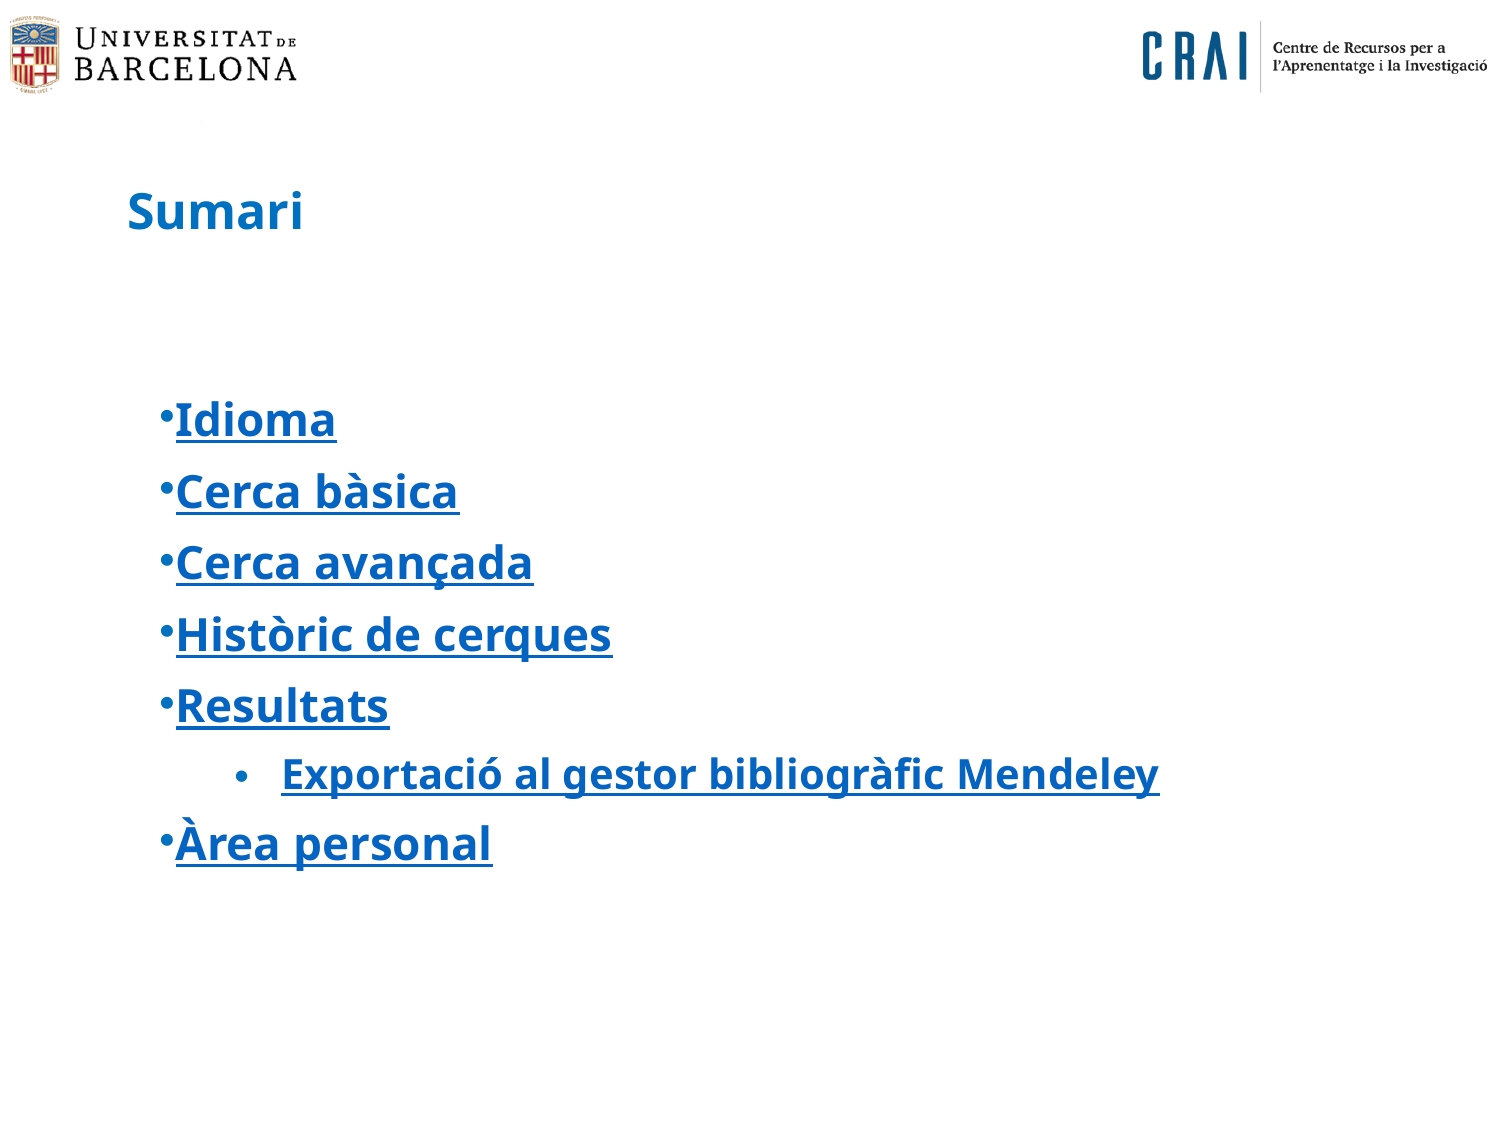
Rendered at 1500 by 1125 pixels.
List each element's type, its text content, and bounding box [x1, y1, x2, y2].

text_box Sumari [112, 172, 320, 248]
text_box Idioma Cerca bàsica Cerca avançada Històric de cerques Resultats Exportació al gestor bibliogràfic Mendeley Àrea personal [144, 383, 1365, 949]
picture [8, 14, 1490, 219]
